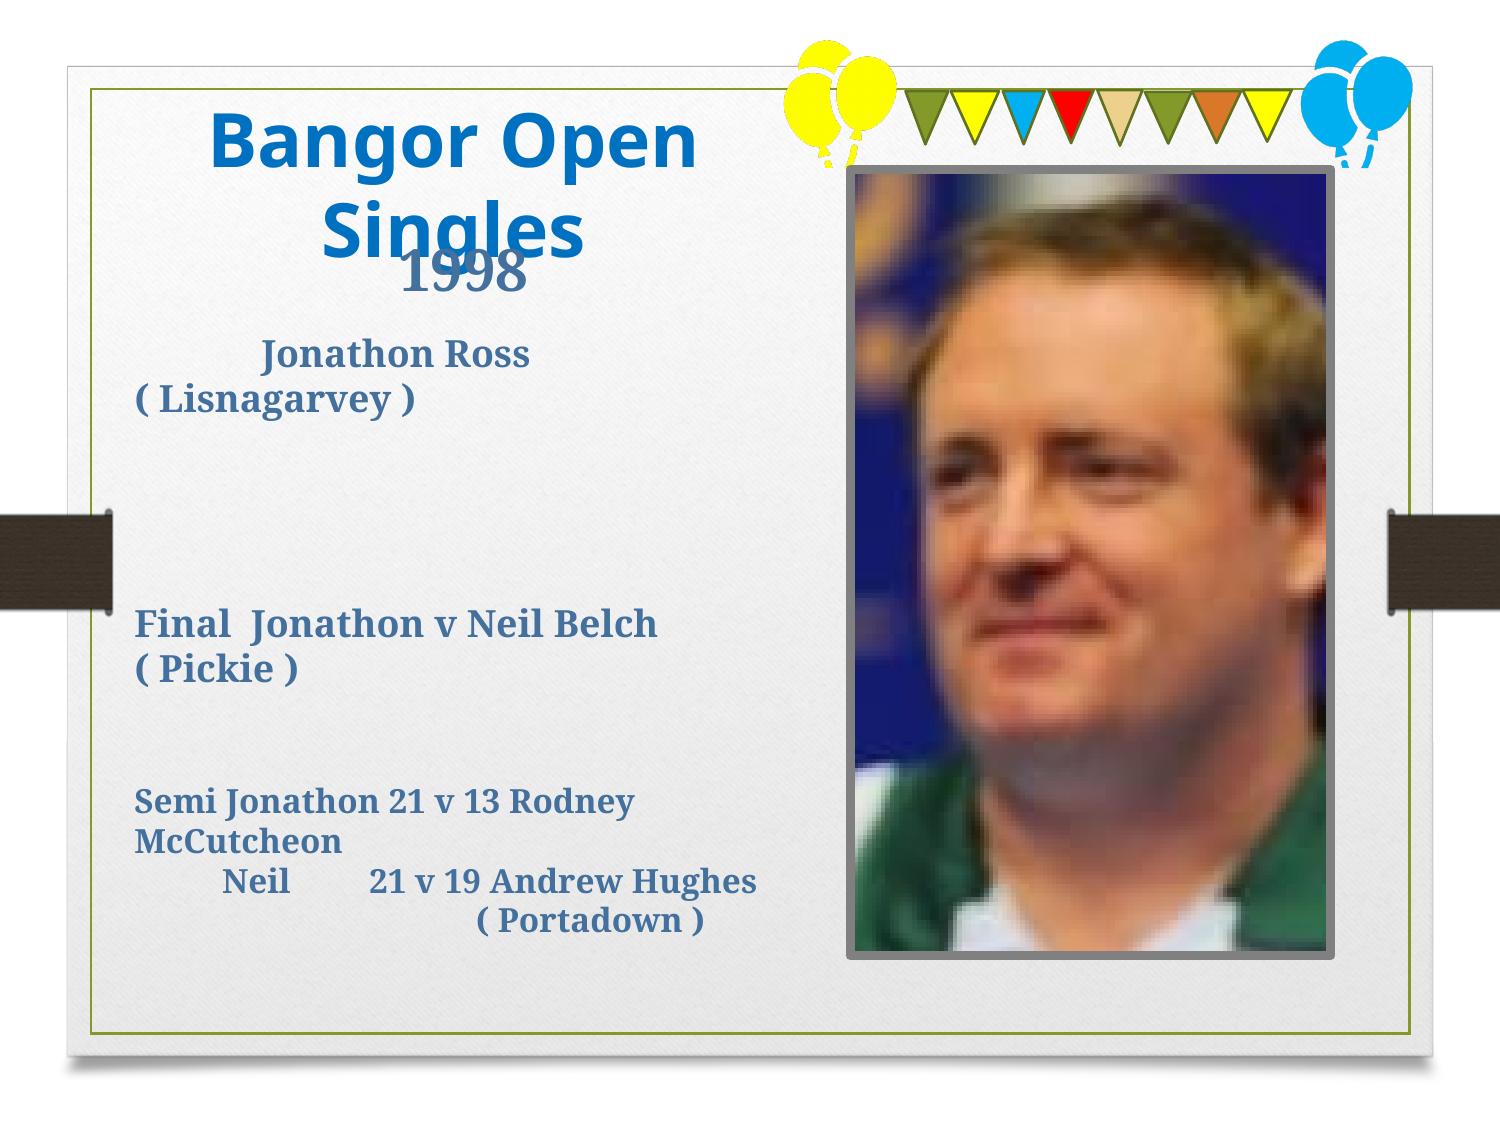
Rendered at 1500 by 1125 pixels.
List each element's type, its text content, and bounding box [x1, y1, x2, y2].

picture [0, 0, 1500, 1125]
text_box [1001, 89, 1046, 146]
text_box [1047, 88, 1095, 145]
text_box Jonathon Ross ( Lisnagarvey ) Final Jonathon v Neil Belch ( Pickie ) Semi Jonathon 21 v 13 Rodney McCutcheon Neil 21 v 19 Andrew Hughes ( Portadown ) [119, 322, 836, 1125]
text_box [1241, 88, 1281, 143]
text_box [1096, 88, 1144, 147]
text_box 1998 [352, 226, 555, 311]
text_box [915, 89, 949, 146]
title Bangor Open Singles [119, 137, 788, 229]
text_box [1190, 89, 1242, 145]
text_box [1143, 90, 1192, 145]
text_box [949, 89, 1001, 146]
